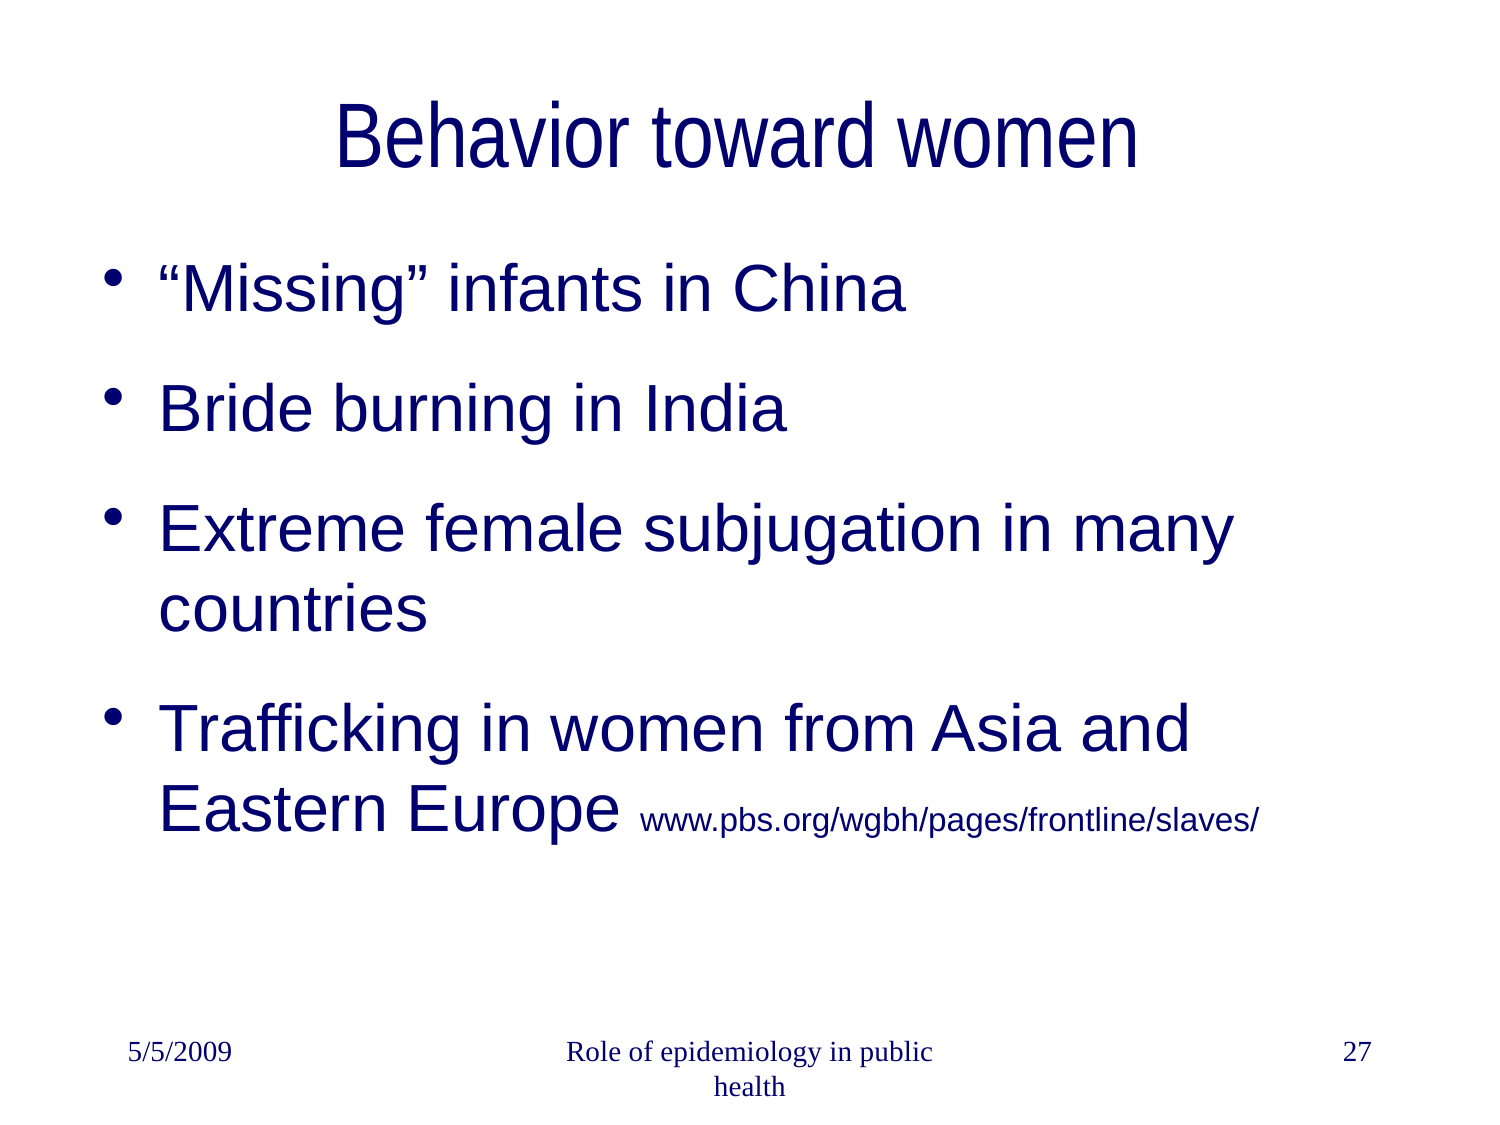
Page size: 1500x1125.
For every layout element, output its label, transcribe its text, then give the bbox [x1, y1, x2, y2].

footer Role of epidemiology in public health [512, 1024, 988, 1101]
list “Missing” infants in China Bride burning in India Extreme female subjugation in many countries Trafficking in women from Asia and Eastern Europe www.pbs.org/wgbh/pages/frontline/slaves/ [87, 237, 1413, 913]
slide_number 27 [1074, 1024, 1388, 1101]
title Behavior toward women [87, 37, 1388, 225]
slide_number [112, 1024, 426, 1101]
